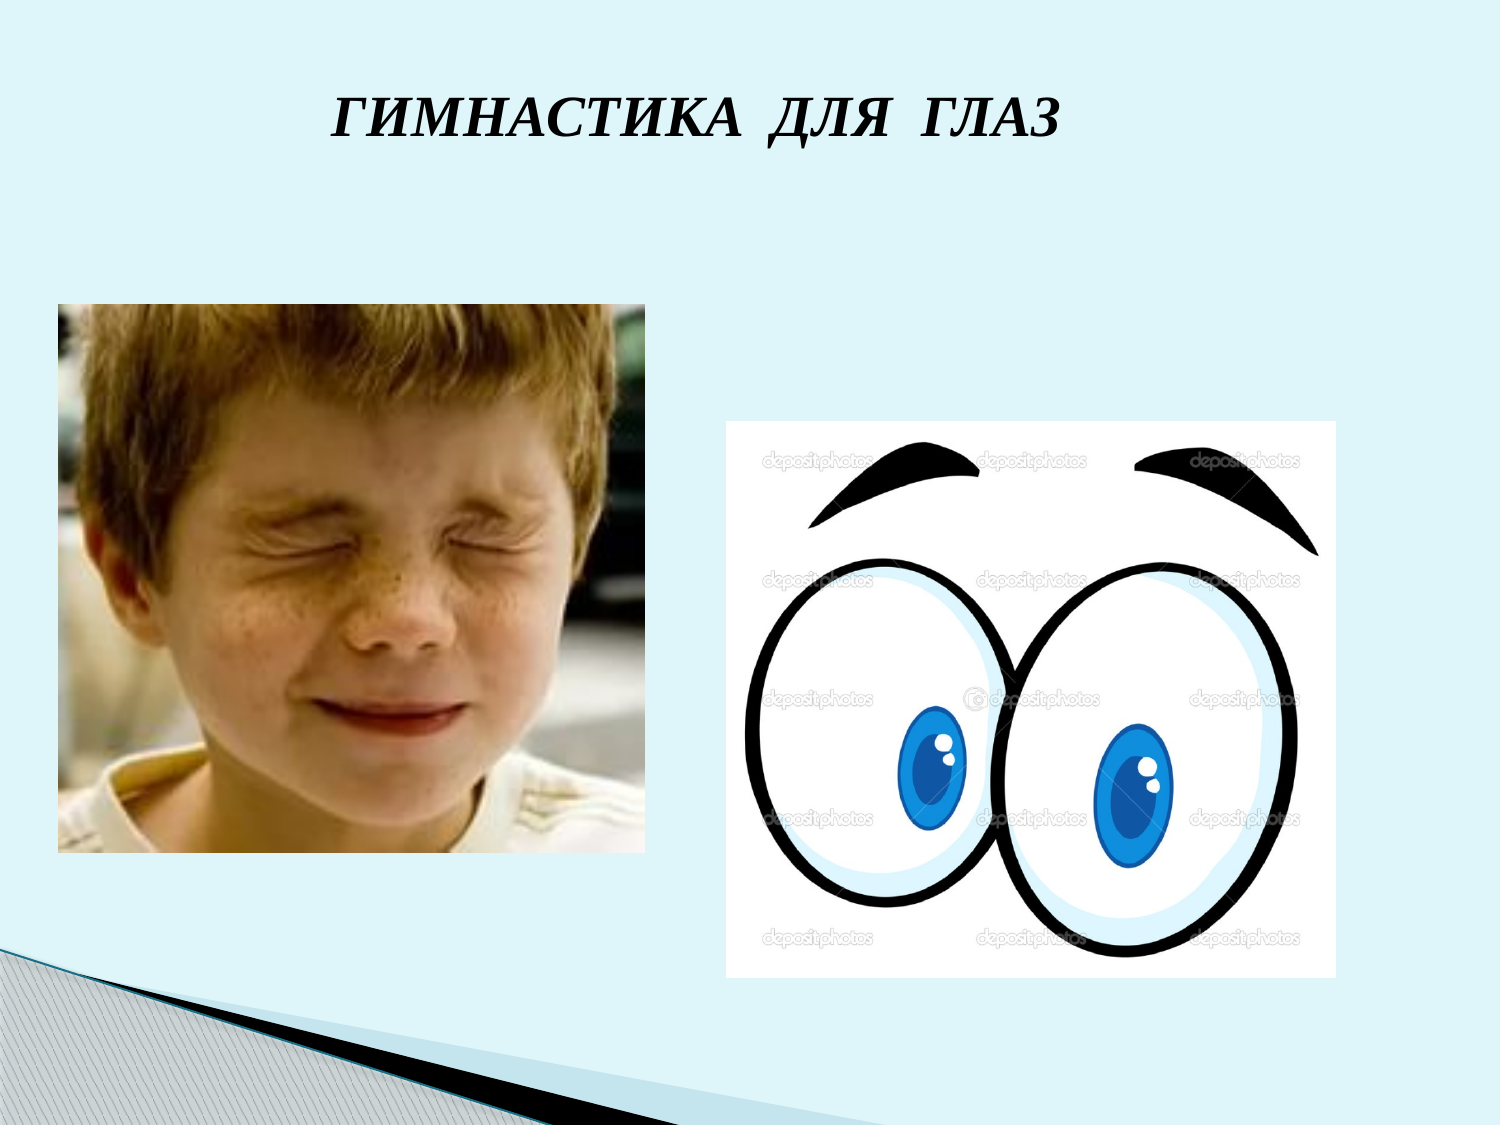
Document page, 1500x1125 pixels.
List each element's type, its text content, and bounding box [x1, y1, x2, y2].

picture [58, 304, 645, 854]
picture [726, 421, 1337, 978]
text_box ГИМНАСТИКА ДЛЯ ГЛАЗ [316, 70, 1266, 156]
